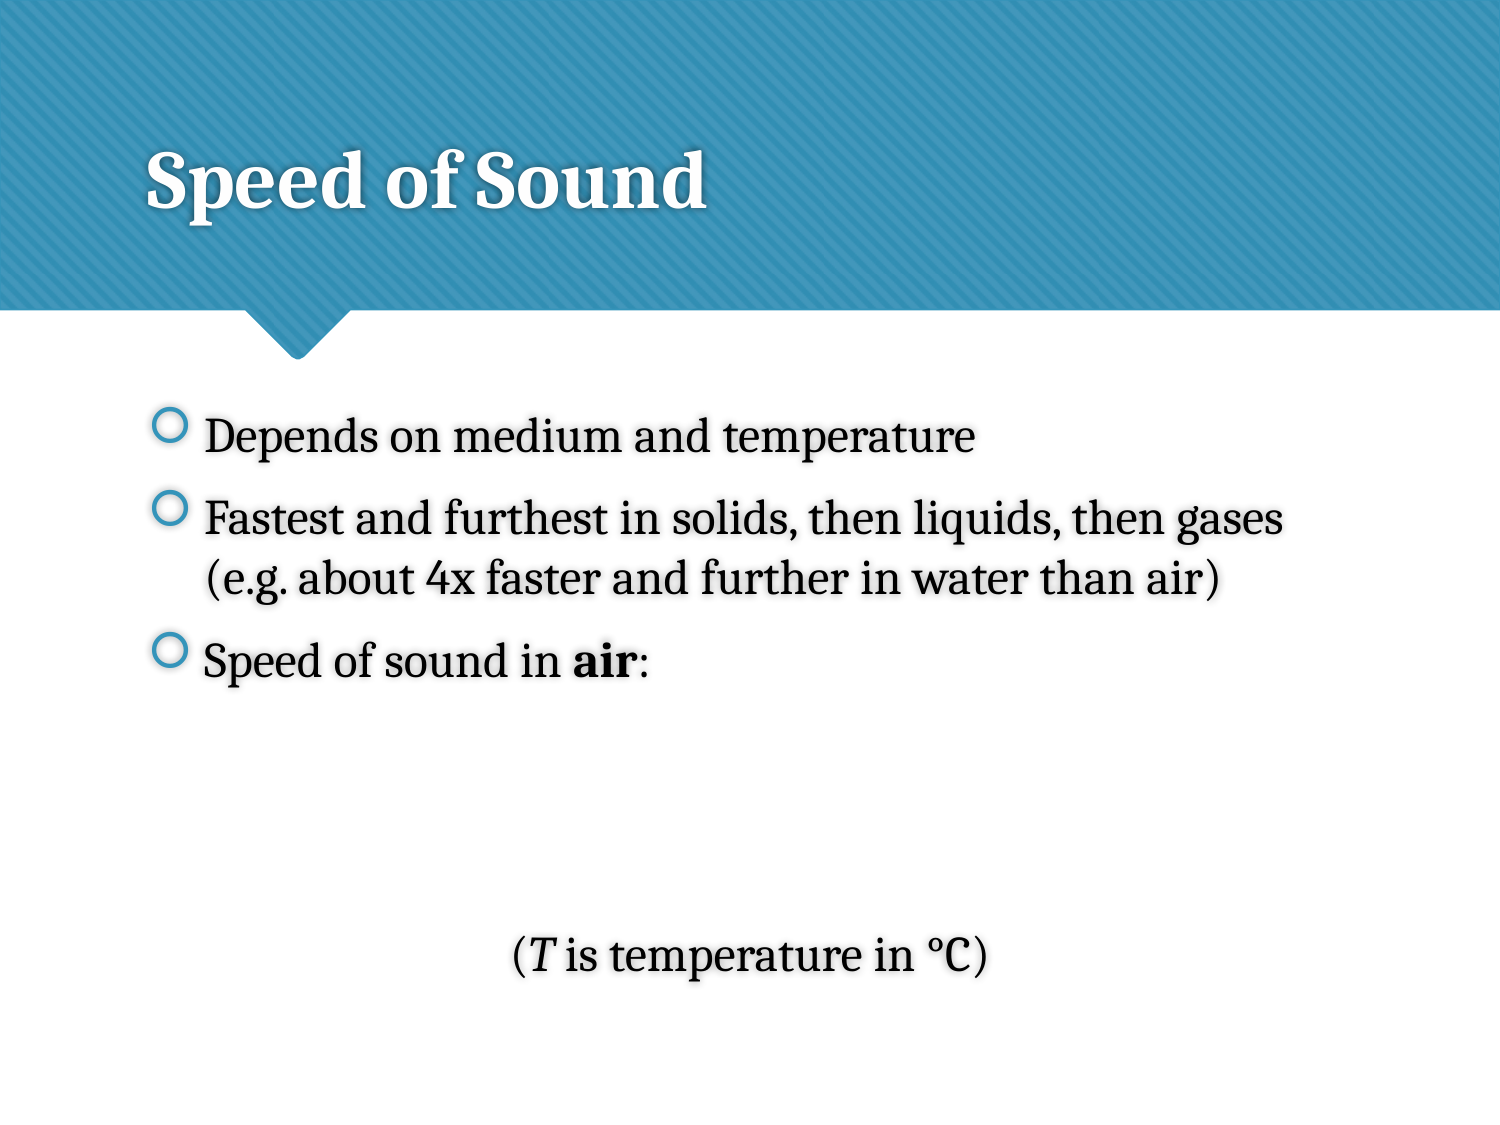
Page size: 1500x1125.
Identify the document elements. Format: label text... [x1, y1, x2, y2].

list Depends on medium and temperature Fastest and furthest in solids, then liquids, then gases (e.g. about 4x faster and further in water than air) Speed of sound in air: (T is temperature in °C) [132, 364, 1368, 1019]
title Speed of Sound [132, 73, 1368, 233]
